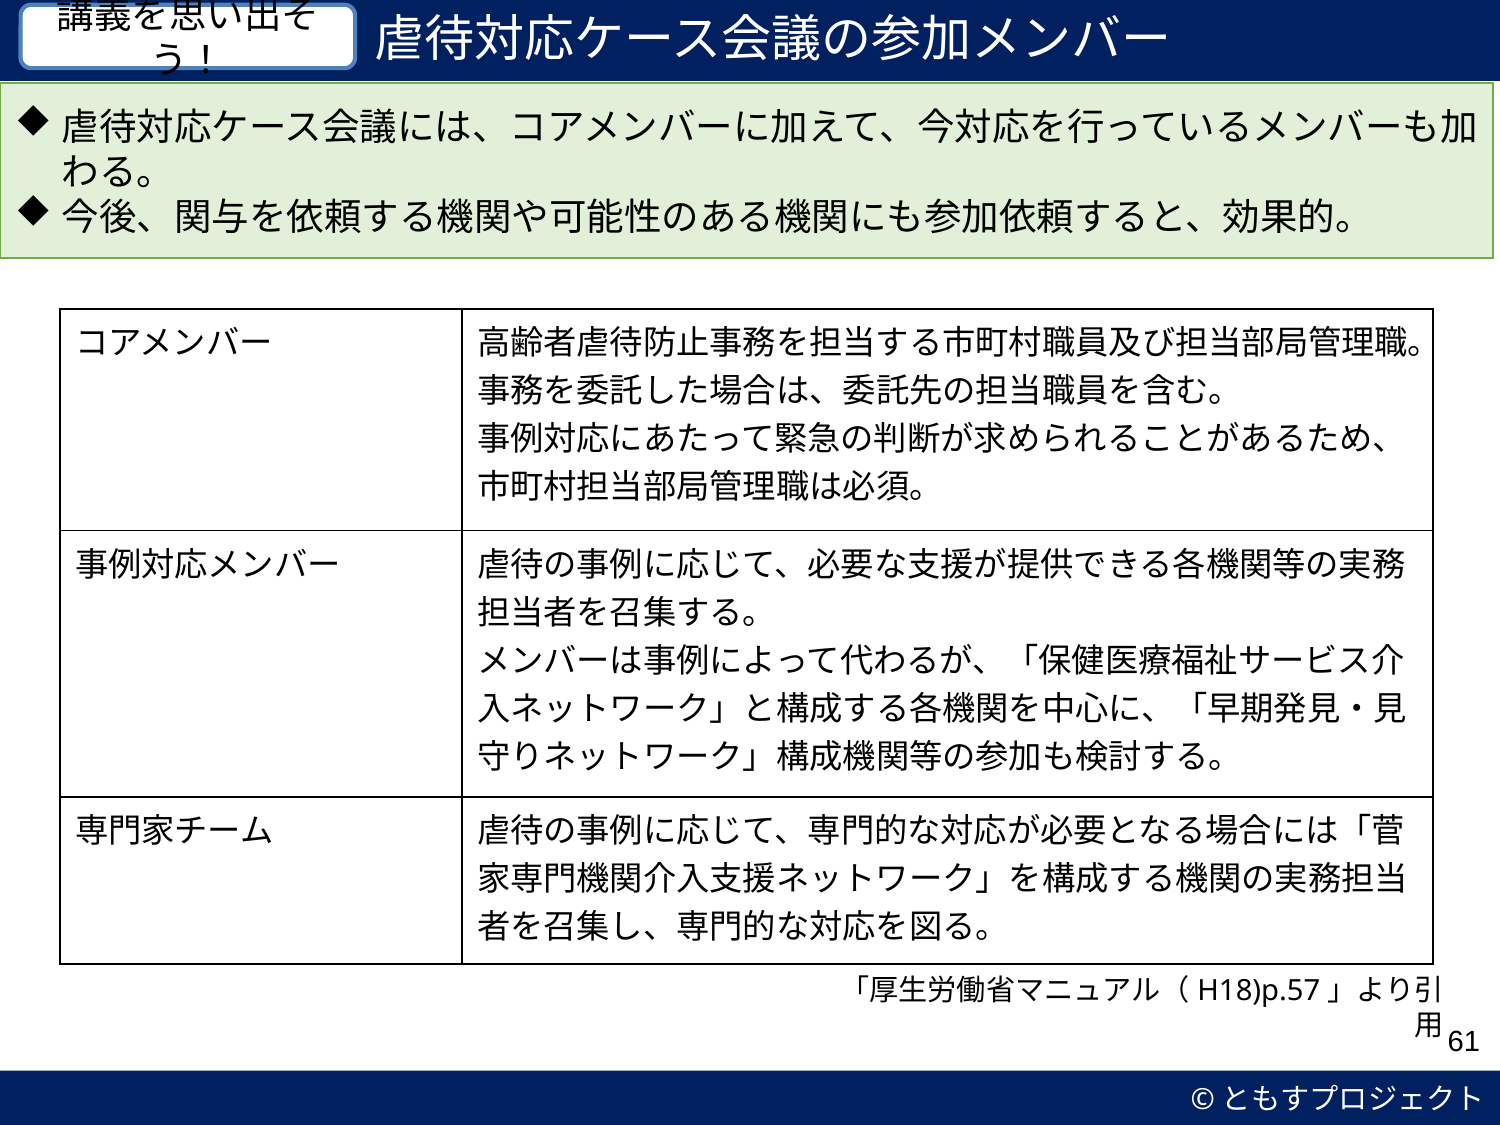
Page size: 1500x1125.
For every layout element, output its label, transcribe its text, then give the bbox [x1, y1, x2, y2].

text_box 虐待対応ケース会議の参加メンバー [0, 0, 1500, 83]
text_box 61 [1432, 1014, 1500, 1075]
text_box ©ともすプロジェクト [0, 1069, 1500, 1125]
table_header 高齢者虐待防止事務を担当する市町村職員及び担当部局管理職。事務を委託した場合は、委託先の担当職員を含む。 事例対応にあたって緊急の判断が求められることがあるため、市町村担当部局管理職は必須。 [463, 310, 1432, 530]
text_box 虐待対応ケース会議には、コアメンバーに加えて、今対応を行っているメンバーも加わる。 今後、関与を依頼する機関や可能性のある機関にも参加依頼すると、効果的。 [0, 82, 1493, 258]
table_header コアメンバー [61, 310, 461, 530]
table_cell 虐待の事例に応じて、専門的な対応が必要となる場合には「菅家専門機関介入支援ネットワーク」を構成する機関の実務担当者を召集し、専門的な対応を図る。 [463, 798, 1432, 963]
table_cell 虐待の事例に応じて、必要な支援が提供できる各機関等の実務担当者を召集する。 メンバーは事例によって代わるが、「保健医療福祉サービス介入ネットワーク」と構成する各機関を中心に、「早期発見・見守りネットワーク」構成機関等の参加も検討する。 [463, 531, 1432, 796]
table_cell 専門家チーム [61, 798, 461, 963]
table_cell 事例対応メンバー [61, 531, 461, 796]
text_box 講義を思い出そう！ [18, 2, 358, 71]
text_box 「厚生労働省マニュアル（H18)p.57」より引用 [820, 964, 1459, 1049]
